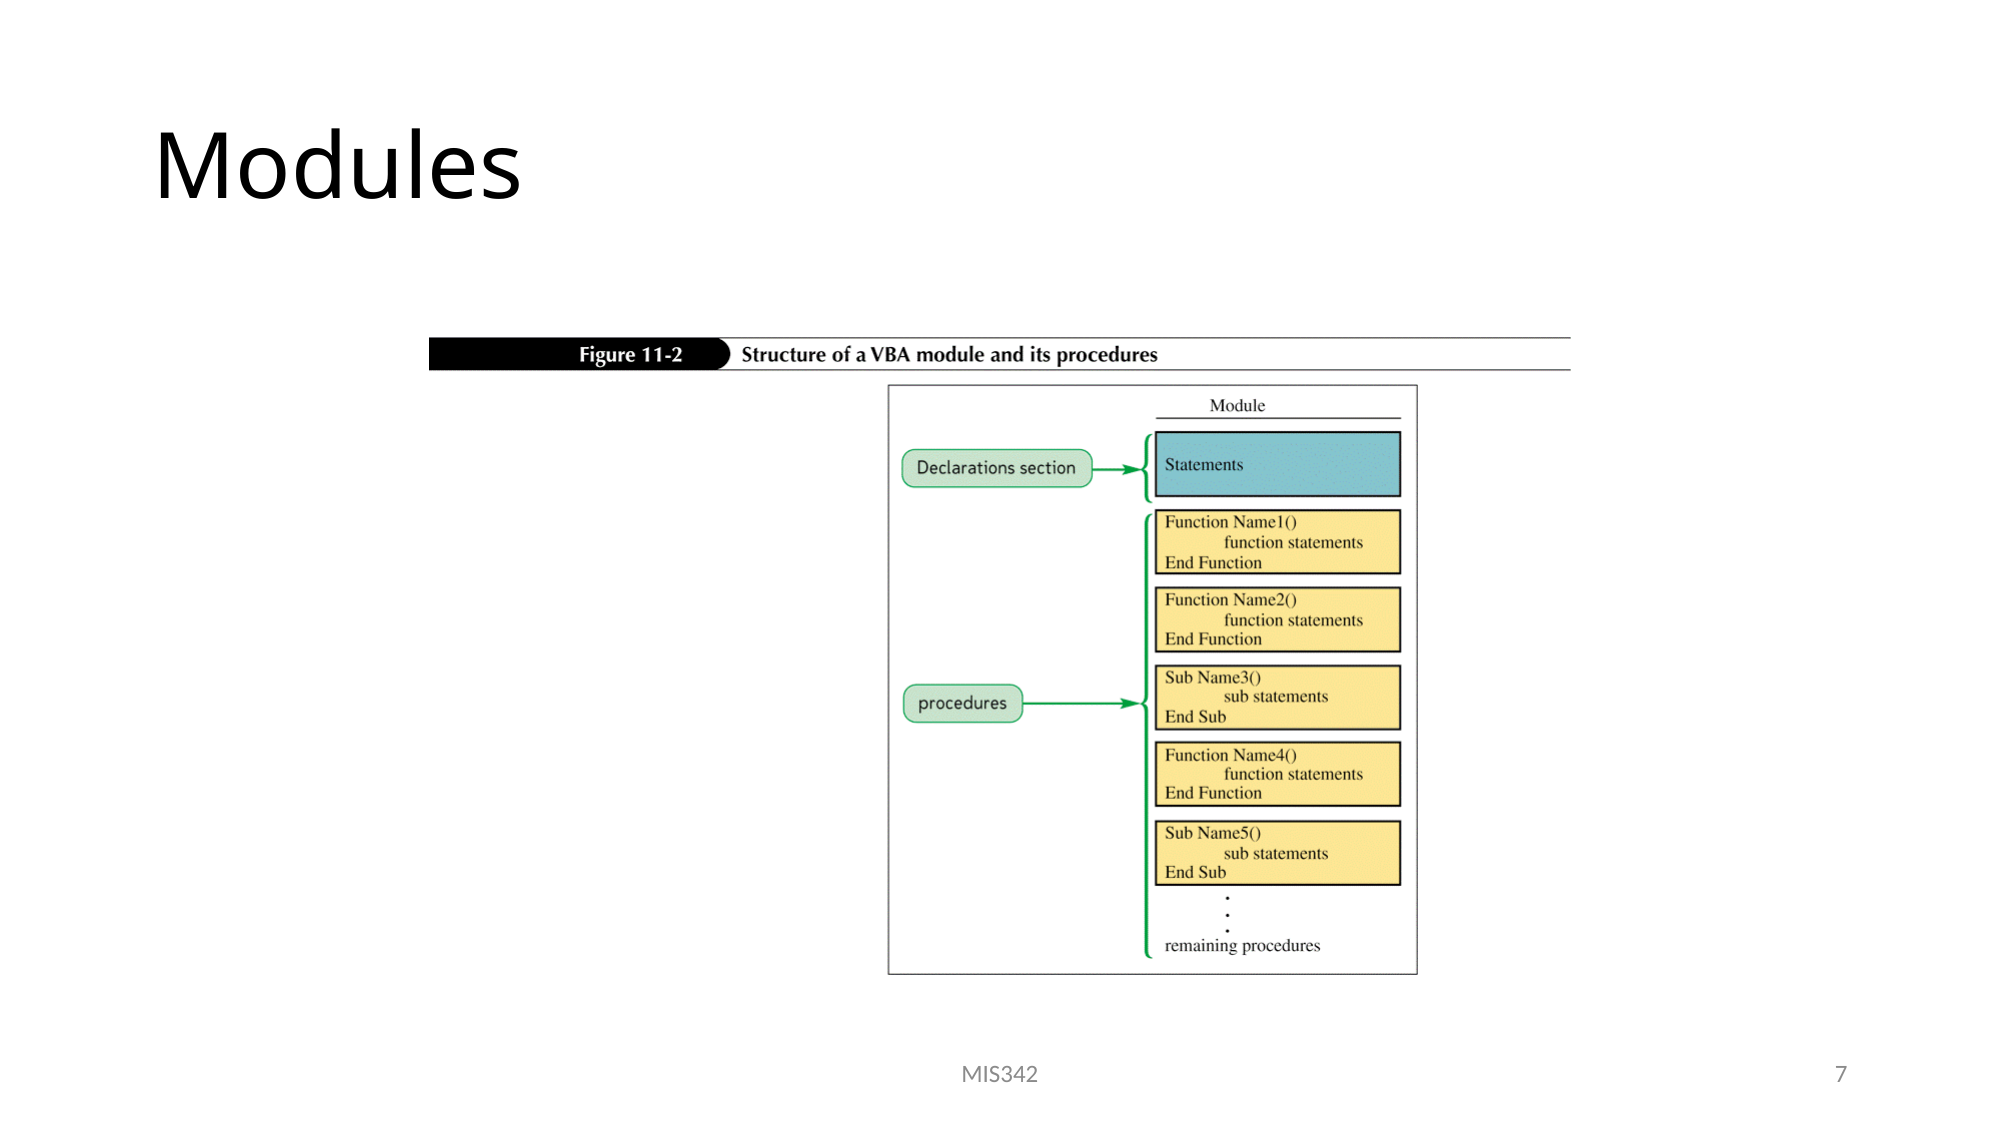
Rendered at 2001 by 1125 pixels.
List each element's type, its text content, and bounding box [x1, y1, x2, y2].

footer MIS342 [662, 1042, 1338, 1103]
title Modules [137, 59, 1863, 278]
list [429, 337, 1571, 975]
slide_number 7 [1412, 1042, 1863, 1103]
